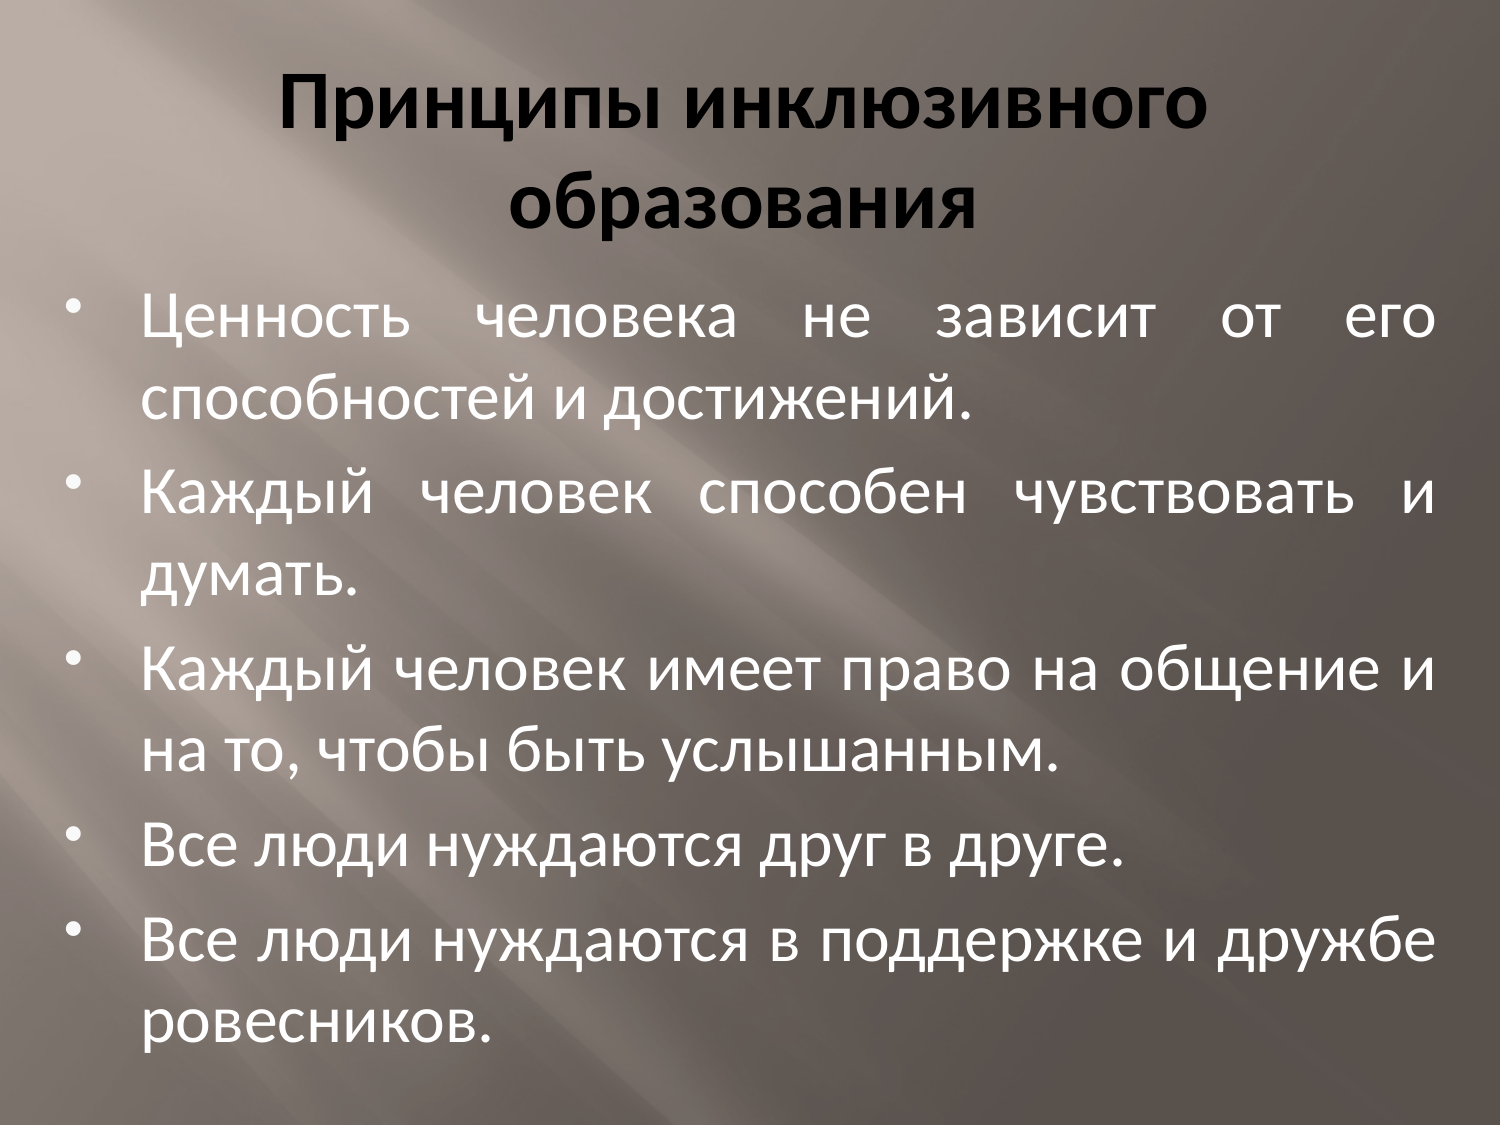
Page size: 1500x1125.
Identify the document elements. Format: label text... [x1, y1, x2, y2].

list Ценность человека не зависит от его способностей и достижений. Каждый человек способен чувствовать и думать. Каждый человек имеет право на общение и на то, чтобы быть услышанным. Все люди нуждаются друг в друге. Все люди нуждаются в поддержке и дружбе ровесников. [35, 262, 1454, 1079]
title Принципы инклюзивного образования [35, 45, 1454, 247]
